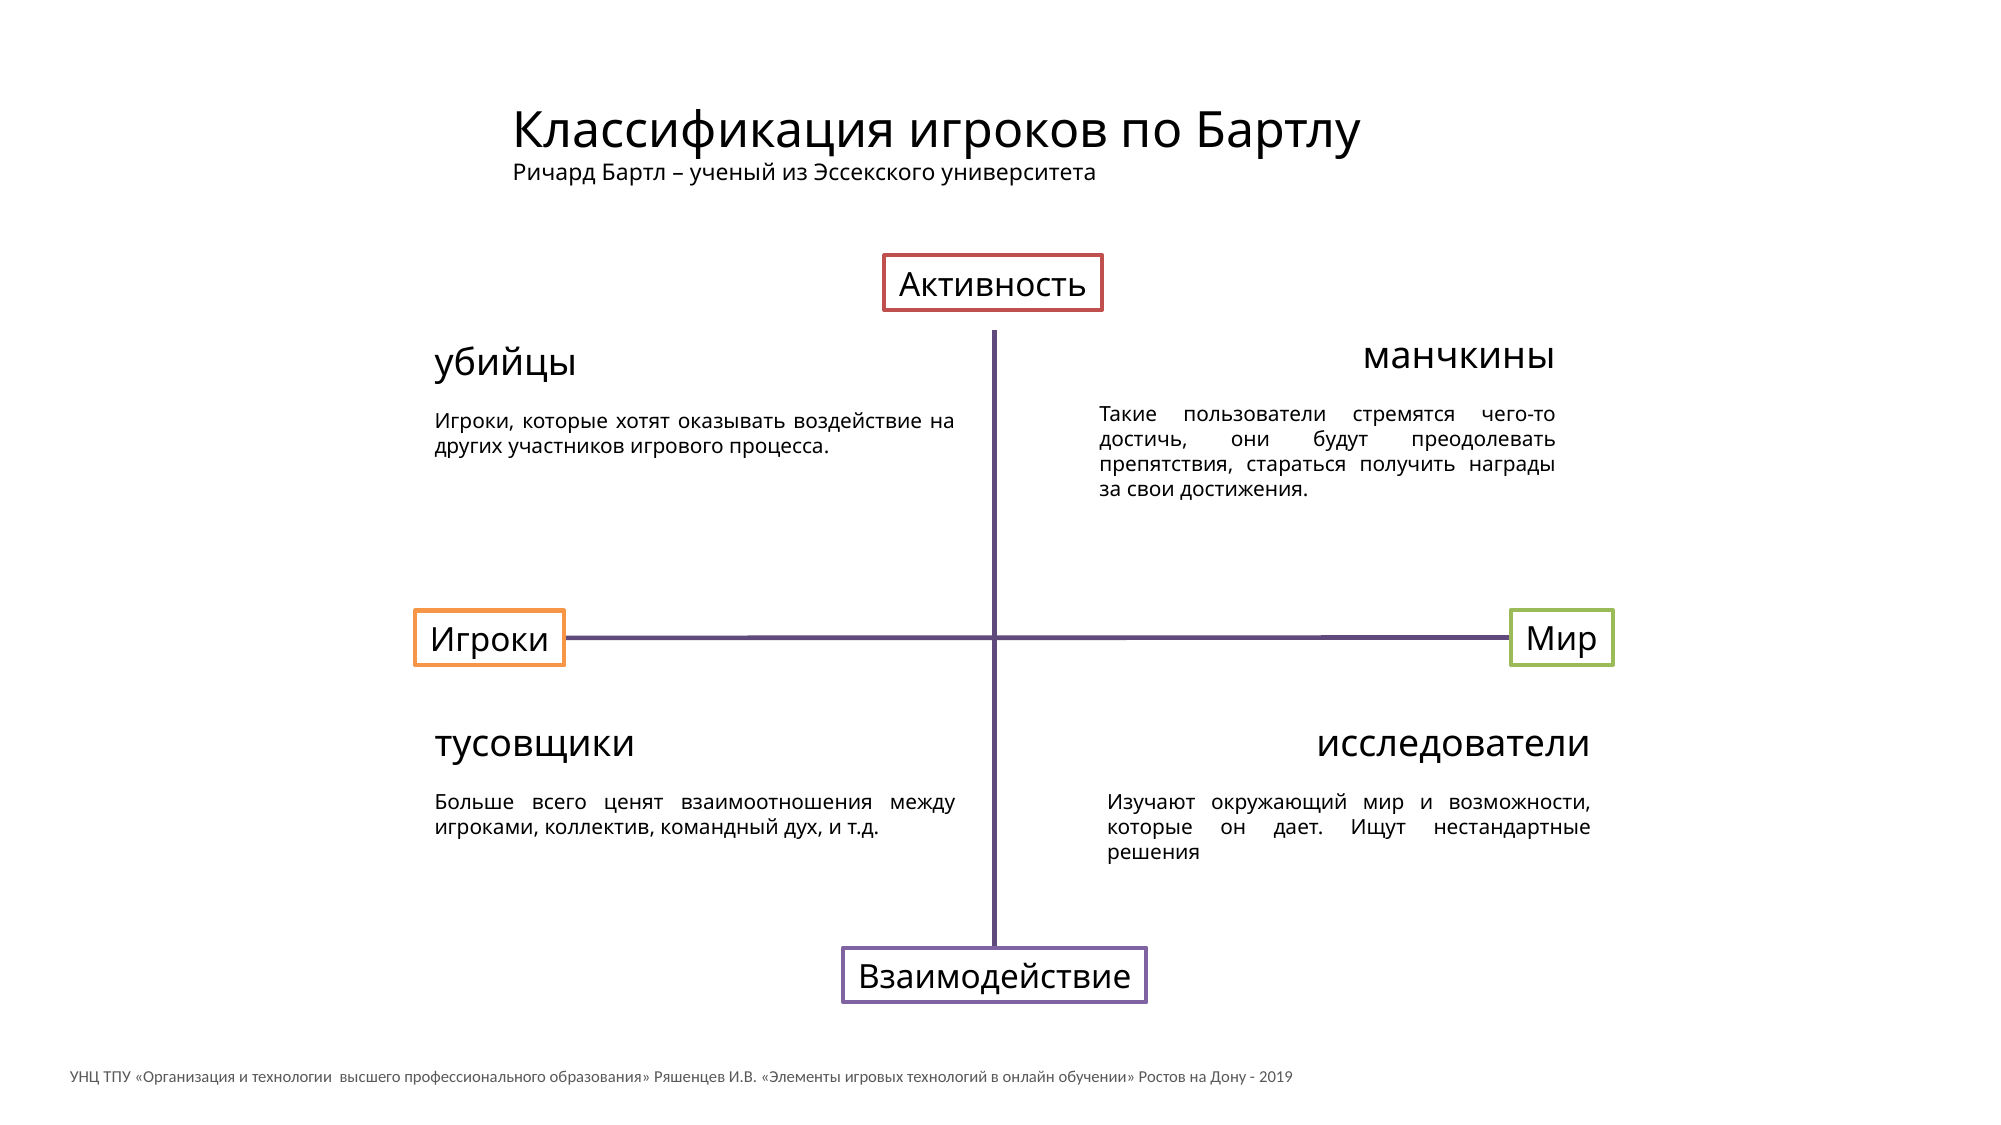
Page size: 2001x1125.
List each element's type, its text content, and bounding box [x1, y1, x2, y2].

text_box УНЦ ТПУ «Организация и технологии высшего профессионального образования» Ряшенцев И.В. «Элементы игровых технологий в онлайн обучении» Ростов на Дону - 2019 [55, 1058, 1839, 1094]
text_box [409, 255, 1616, 1016]
text_box Классификация игроков по Бартлу Ричард Бартл – ученый из Эссекского университета [497, 90, 1651, 193]
